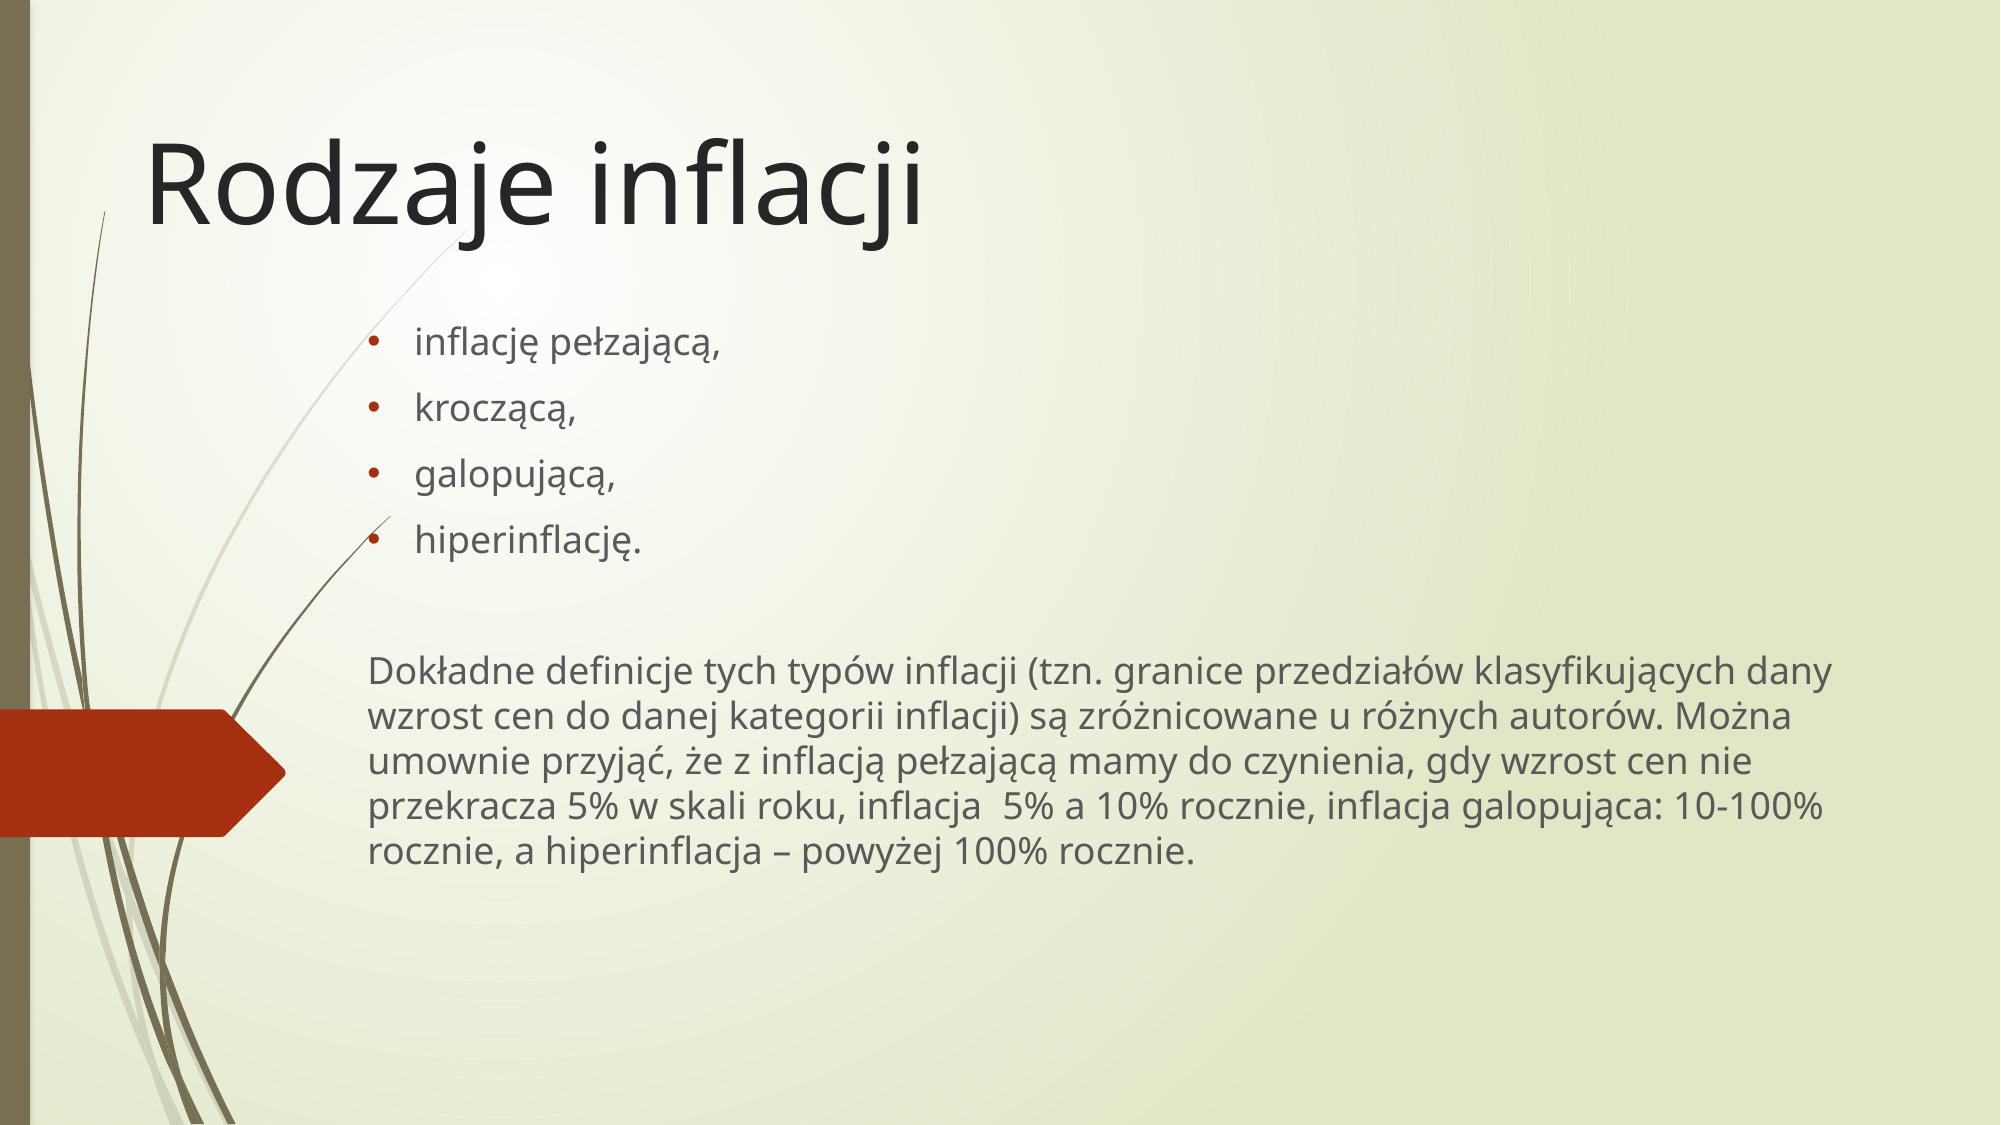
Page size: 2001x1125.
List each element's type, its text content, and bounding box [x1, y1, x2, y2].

text_box inflację pełzającą, kroczącą, galopującą, hiperinflację. Dokładne definicje tych typów inflacji (tzn. granice przedziałów klasyfikujących dany wzrost cen do danej kategorii inflacji) są zróżnicowane u różnych autorów. Można umownie przyjąć, że z inflacją pełzającą mamy do czynienia, gdy wzrost cen nie przekracza 5% w skali roku, inflacja 5% a 10% rocznie, inflacja galopująca: 10-100% rocznie, a hiperinflacja – powyżej 100% rocznie. [352, 310, 1913, 994]
title Rodzaje inflacji [127, 69, 1873, 255]
